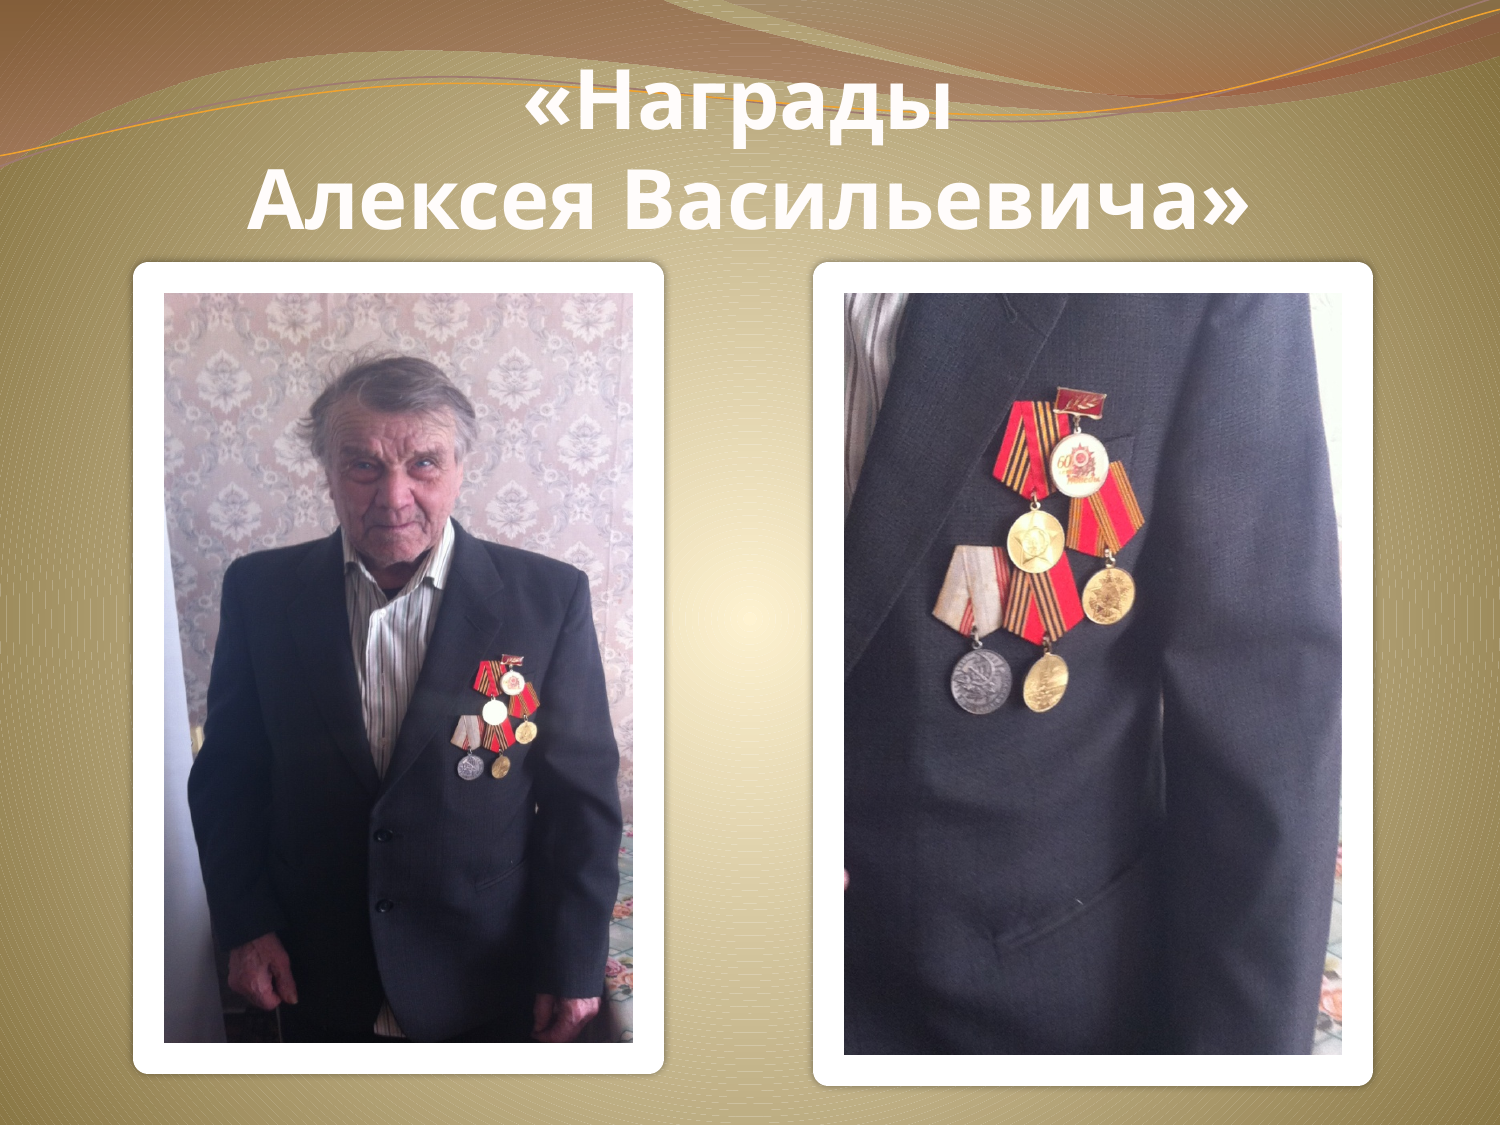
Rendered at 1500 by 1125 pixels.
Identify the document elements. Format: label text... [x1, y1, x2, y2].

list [163, 292, 633, 1044]
title «Награды Алексея Васильевича» [75, 58, 1425, 247]
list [843, 292, 1343, 1055]
